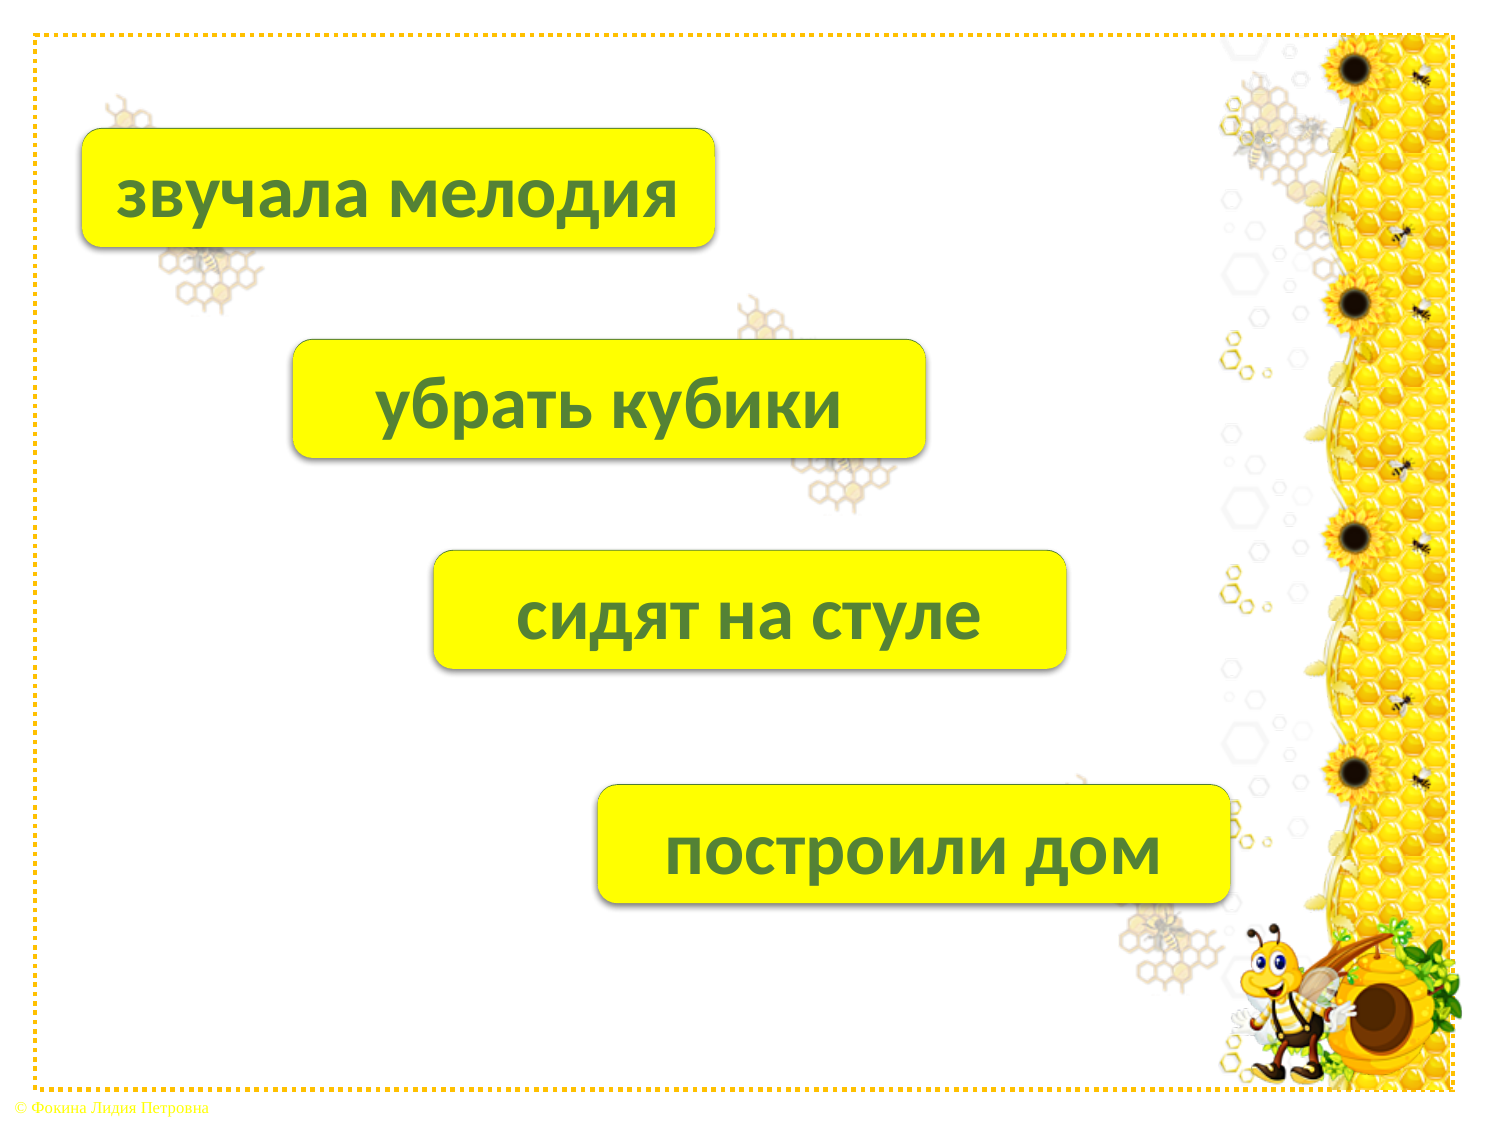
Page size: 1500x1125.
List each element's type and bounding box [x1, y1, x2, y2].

text_box [291, 338, 927, 459]
text_box [432, 549, 1068, 670]
picture [1218, 35, 1465, 1090]
text_box [596, 784, 1232, 905]
text_box [80, 127, 716, 249]
